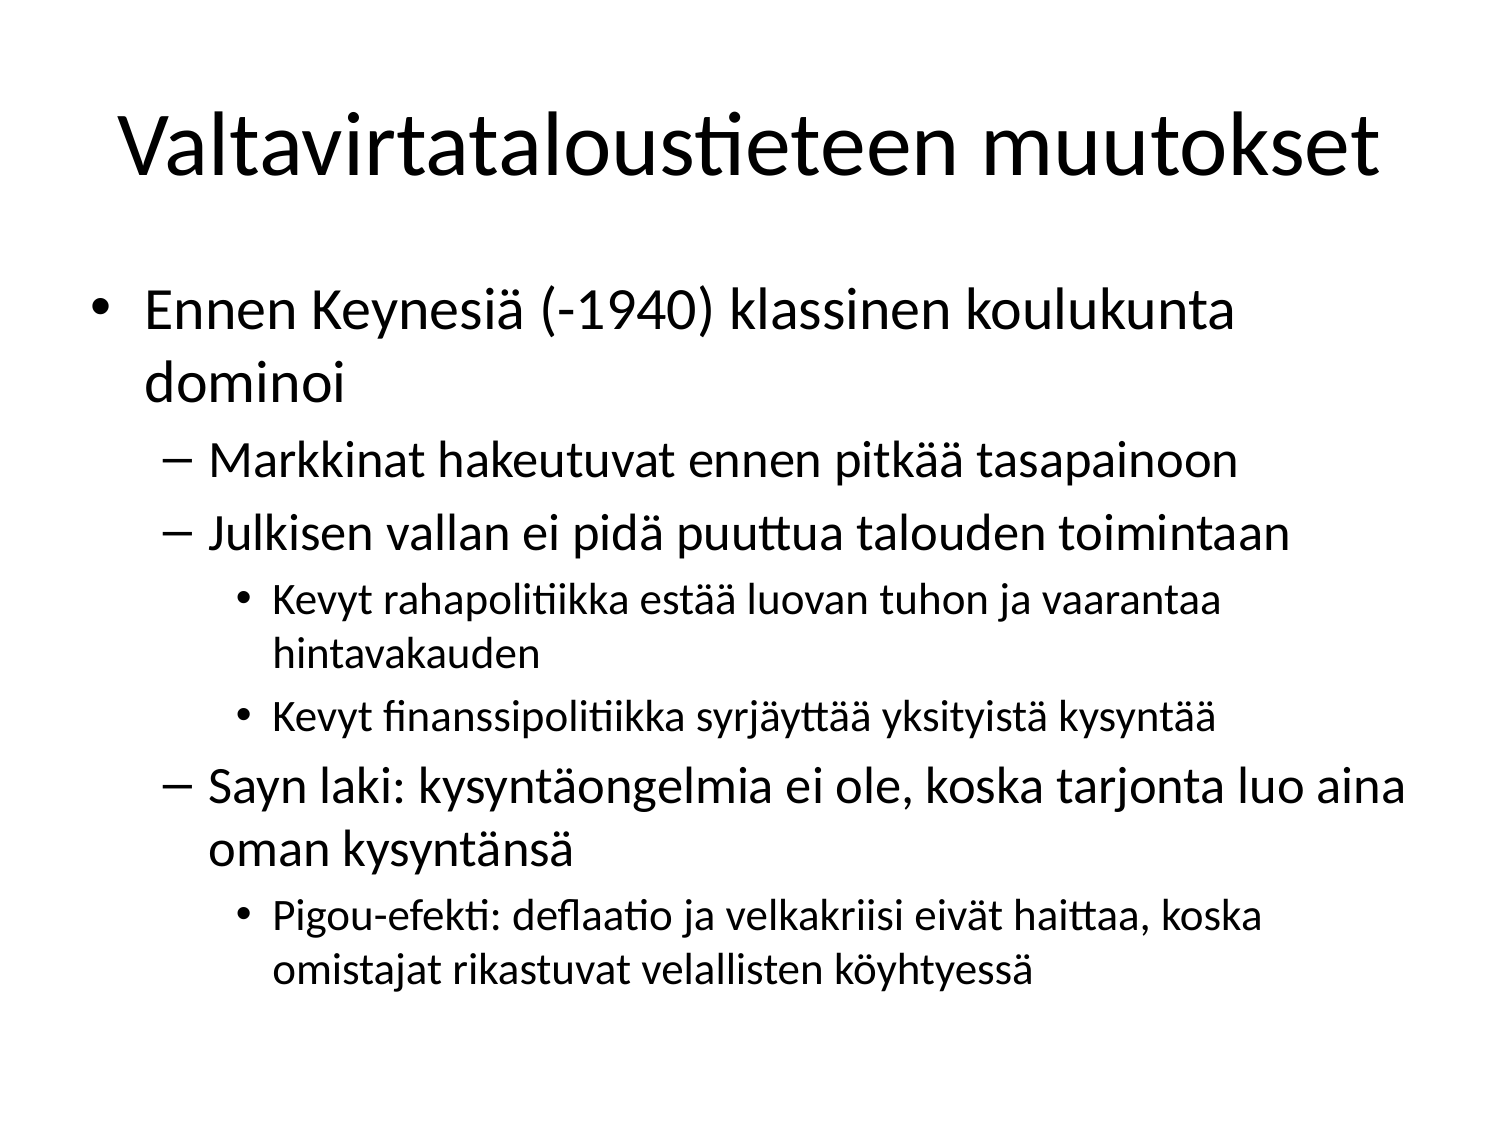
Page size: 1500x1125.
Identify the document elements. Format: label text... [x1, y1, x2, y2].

title Valtavirtataloustieteen muutokset [75, 45, 1425, 233]
list Ennen Keynesiä (-1940) klassinen koulukunta dominoi Markkinat hakeutuvat ennen pitkää tasapainoon Julkisen vallan ei pidä puuttua talouden toimintaan Kevyt rahapolitiikka estää luovan tuhon ja vaarantaa hintavakauden Kevyt finanssipolitiikka syrjäyttää yksityistä kysyntää Sayn laki: kysyntäongelmia ei ole, koska tarjonta luo aina oman kysyntänsä Pigou-efekti: deflaatio ja velkakriisi eivät haittaa, koska omistajat rikastuvat velallisten köyhtyessä [75, 262, 1425, 1005]
